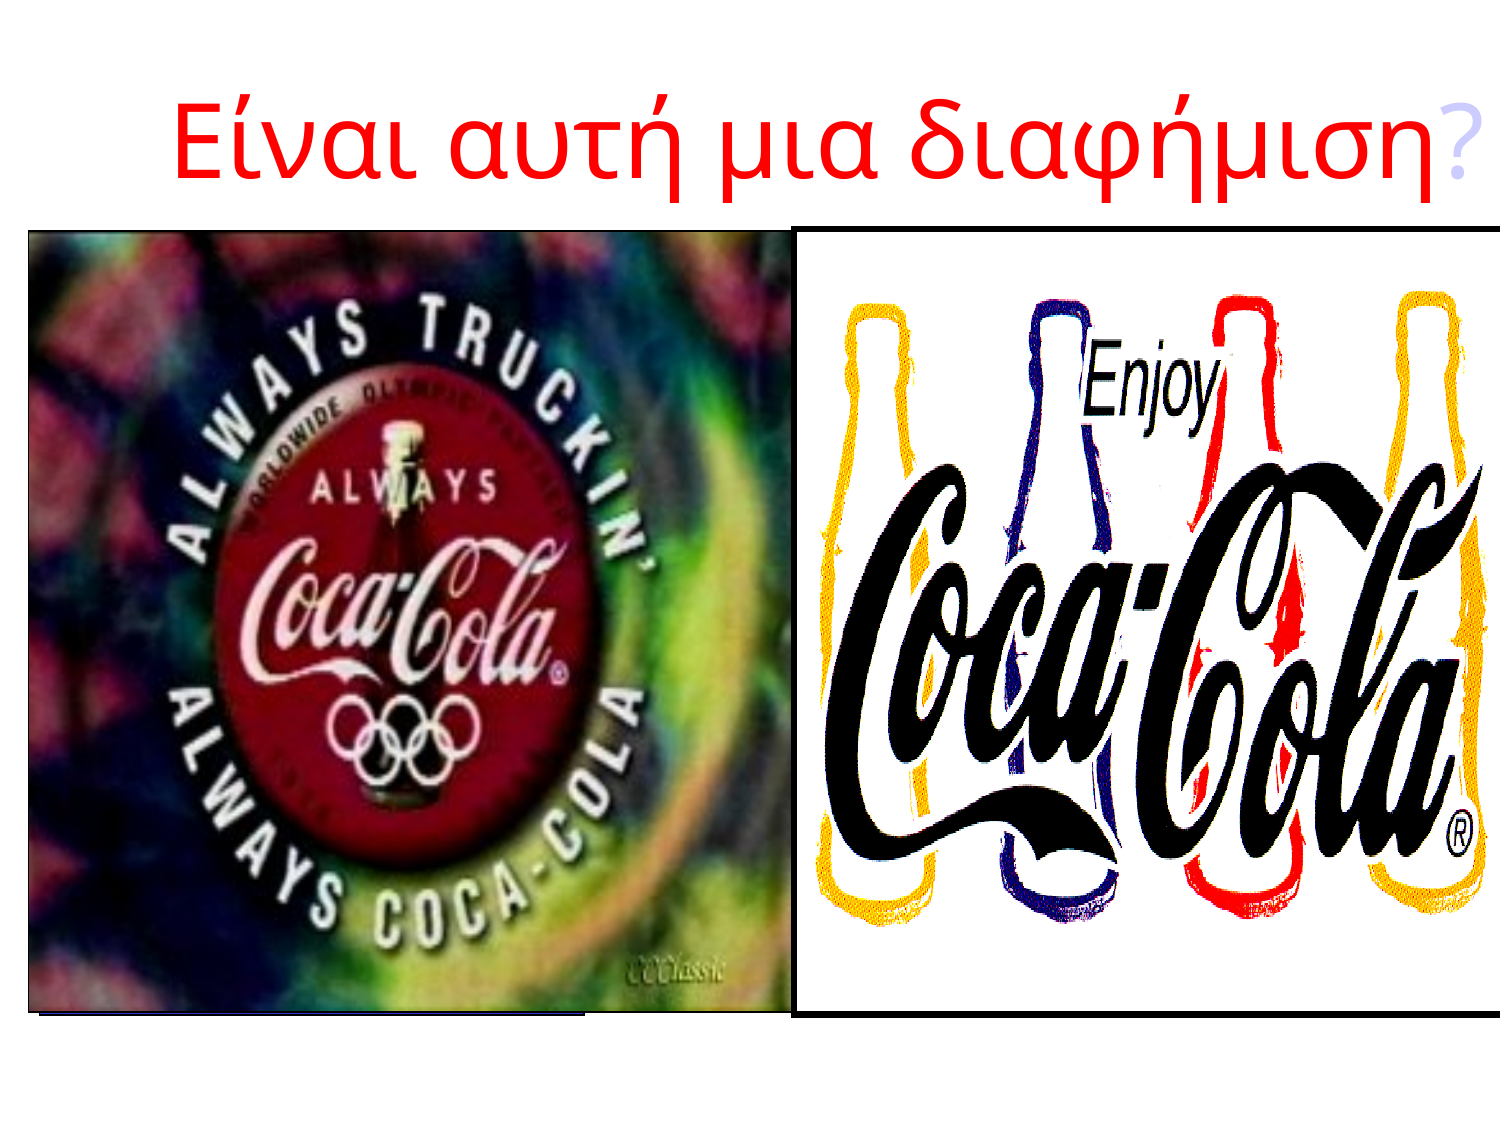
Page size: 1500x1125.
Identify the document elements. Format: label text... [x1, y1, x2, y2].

picture [29, 231, 1500, 1012]
text_box Είναι αυτή μια διαφήμιση? [105, 66, 1500, 207]
